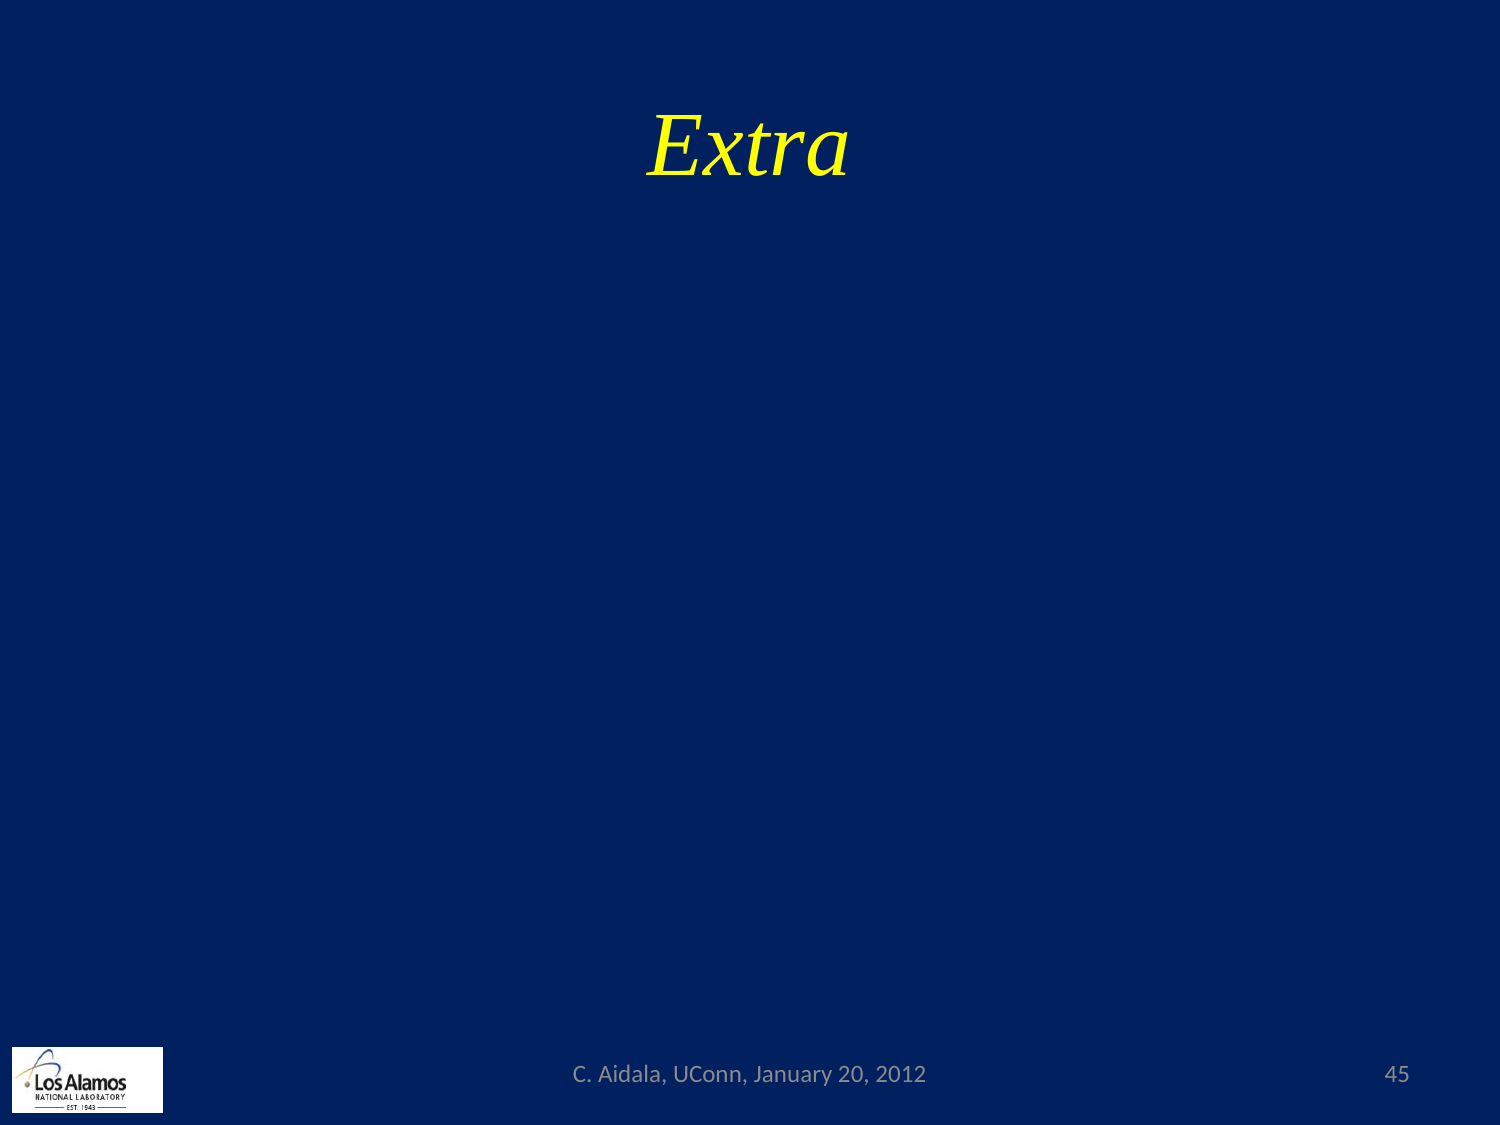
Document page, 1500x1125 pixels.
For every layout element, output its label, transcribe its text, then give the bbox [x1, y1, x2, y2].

title Extra [75, 45, 1425, 233]
footer C. Aidala, UConn, January 20, 2012 [512, 1042, 988, 1103]
picture [12, 1047, 163, 1113]
slide_number 45 [1074, 1042, 1425, 1103]
